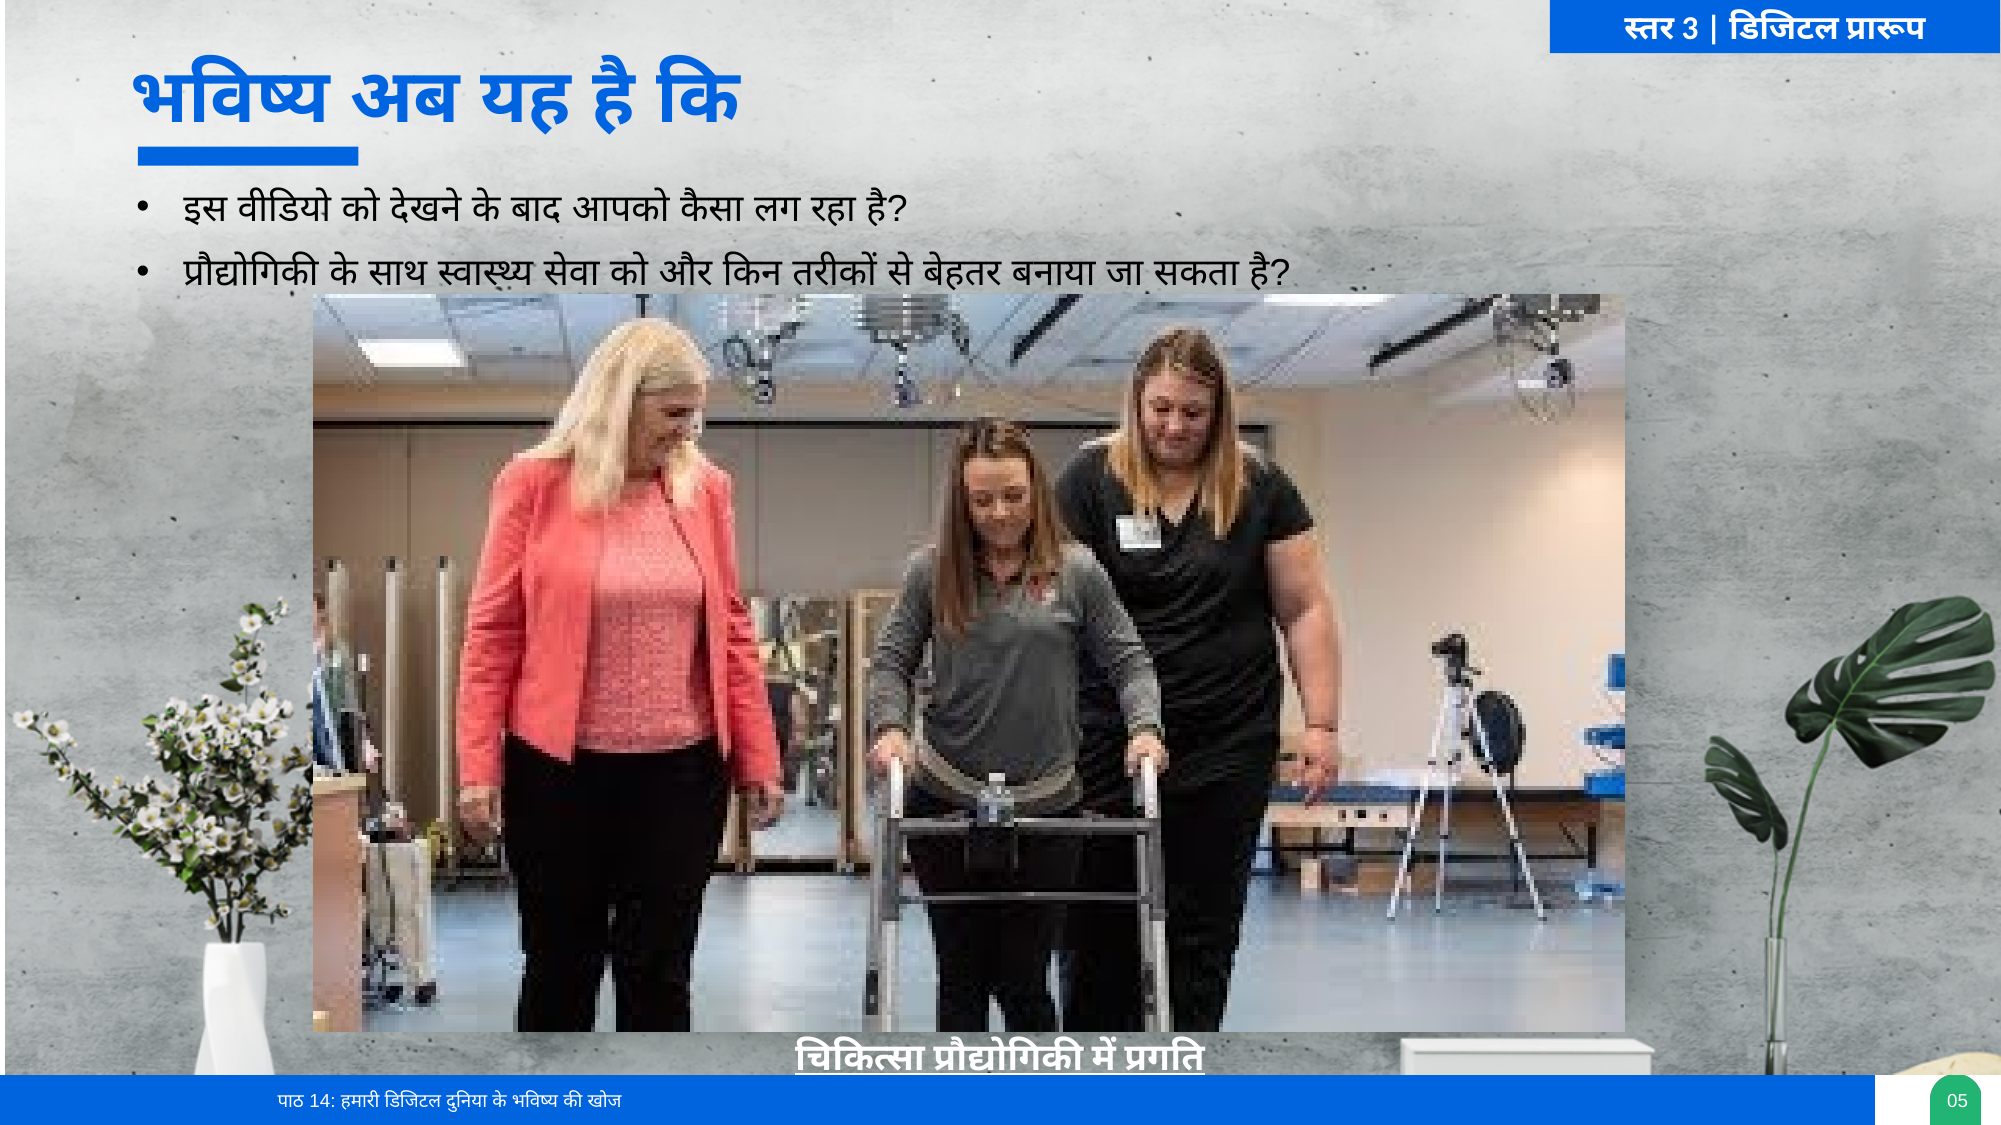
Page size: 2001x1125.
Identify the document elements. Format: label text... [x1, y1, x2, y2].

slide_number 0‹#› [1903, 1084, 1984, 1123]
footer पाठ 14: हमारी डिजिटल दुनिया के भविष्य की खोज [262, 1084, 938, 1123]
picture [4, 0, 2001, 1077]
